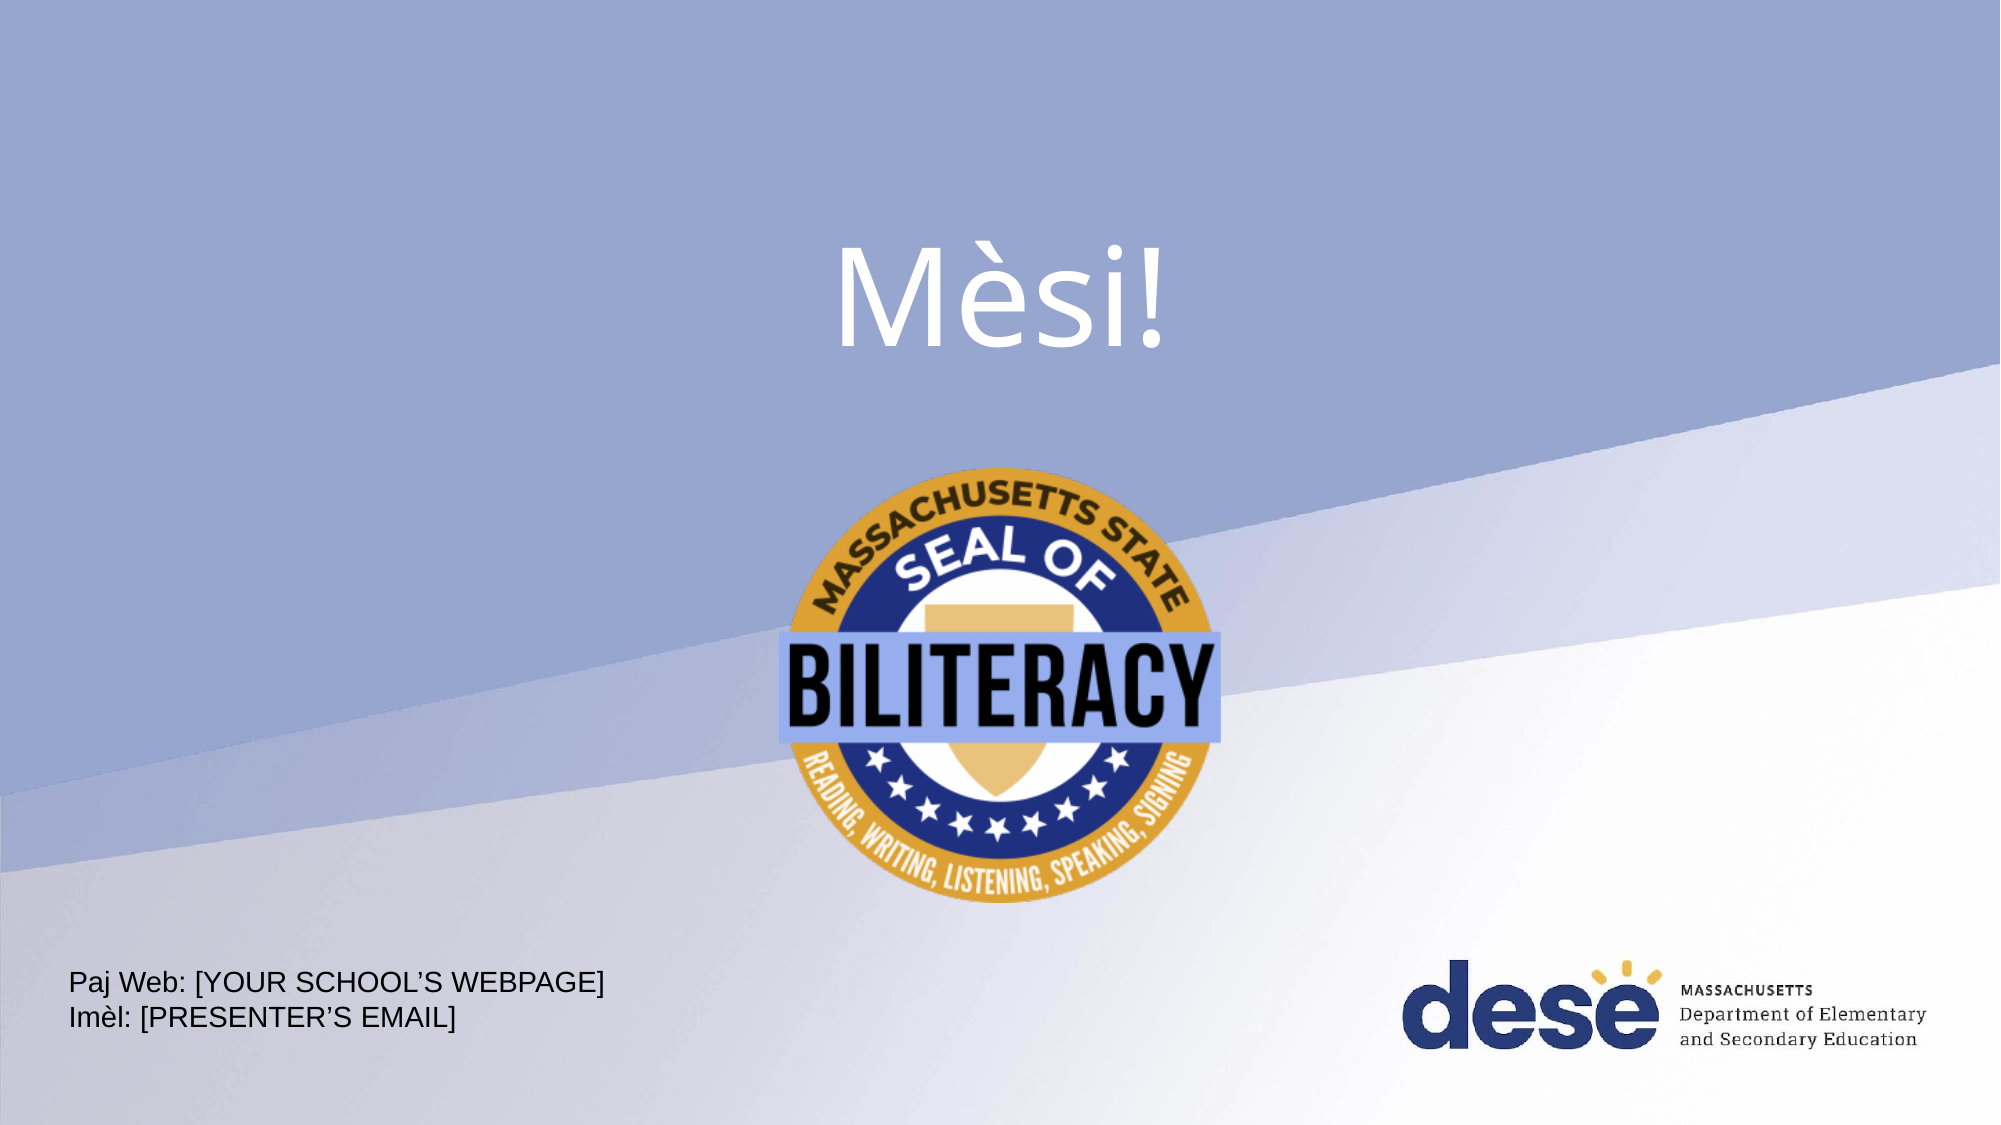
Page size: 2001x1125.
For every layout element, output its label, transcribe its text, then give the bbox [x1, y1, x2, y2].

title Mèsi! [522, 112, 1478, 384]
text_box Paj Web: [YOUR SCHOOL’S WEBPAGE] Imèl: [PRESENTER’S EMAIL] [53, 947, 1158, 1048]
picture [0, 0, 2000, 1125]
